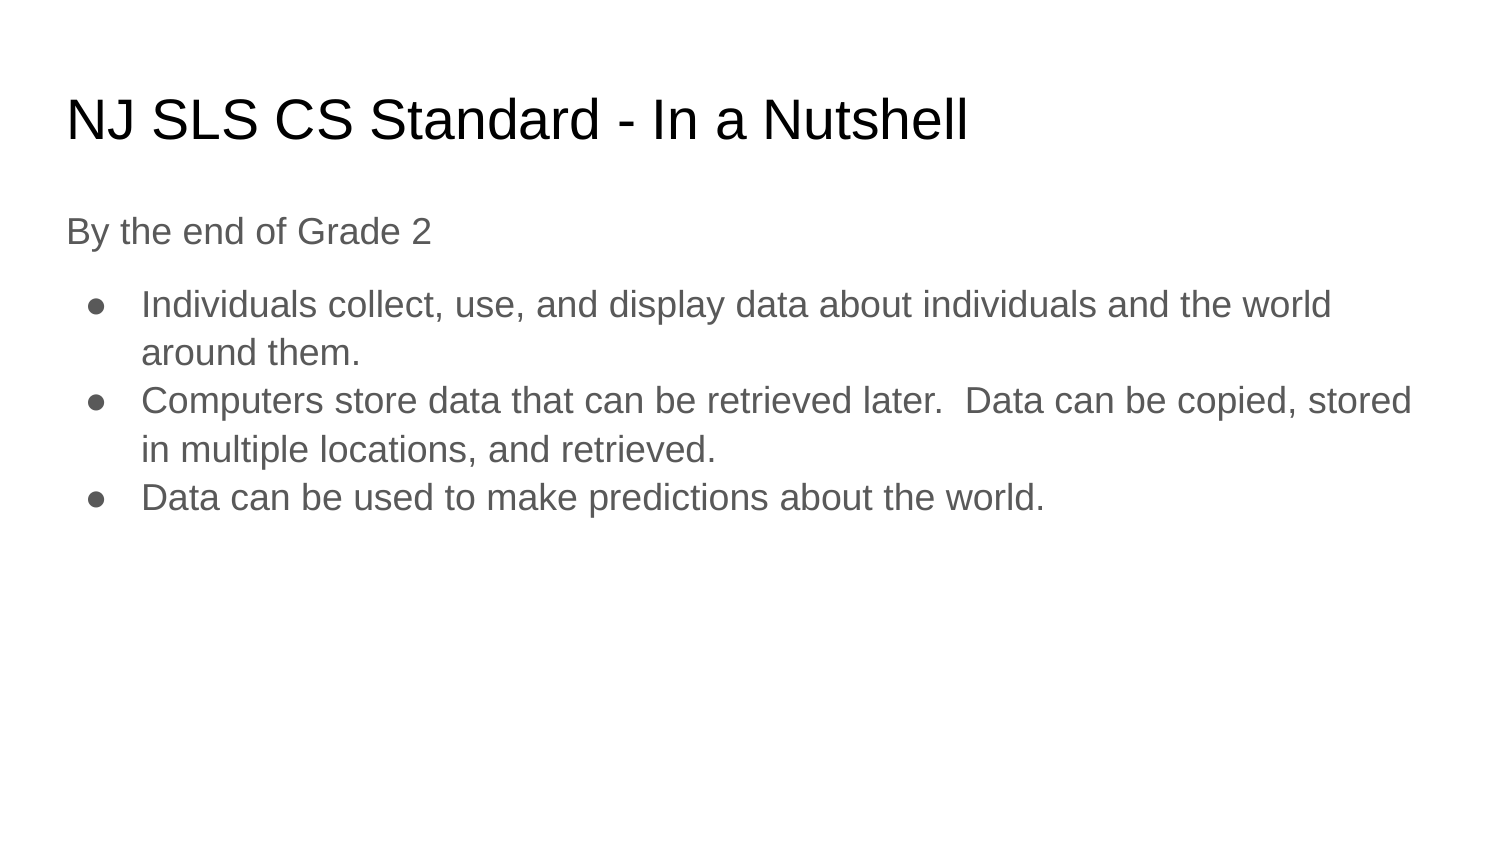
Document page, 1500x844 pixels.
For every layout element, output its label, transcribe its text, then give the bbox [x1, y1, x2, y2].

list By the end of Grade 2 Individuals collect, use, and display data about individuals and the world around them. Computers store data that can be retrieved later. Data can be copied, stored in multiple locations, and retrieved. Data can be used to make predictions about the world. [51, 189, 1449, 750]
title NJ SLS CS Standard - In a Nutshell [51, 72, 1449, 167]
